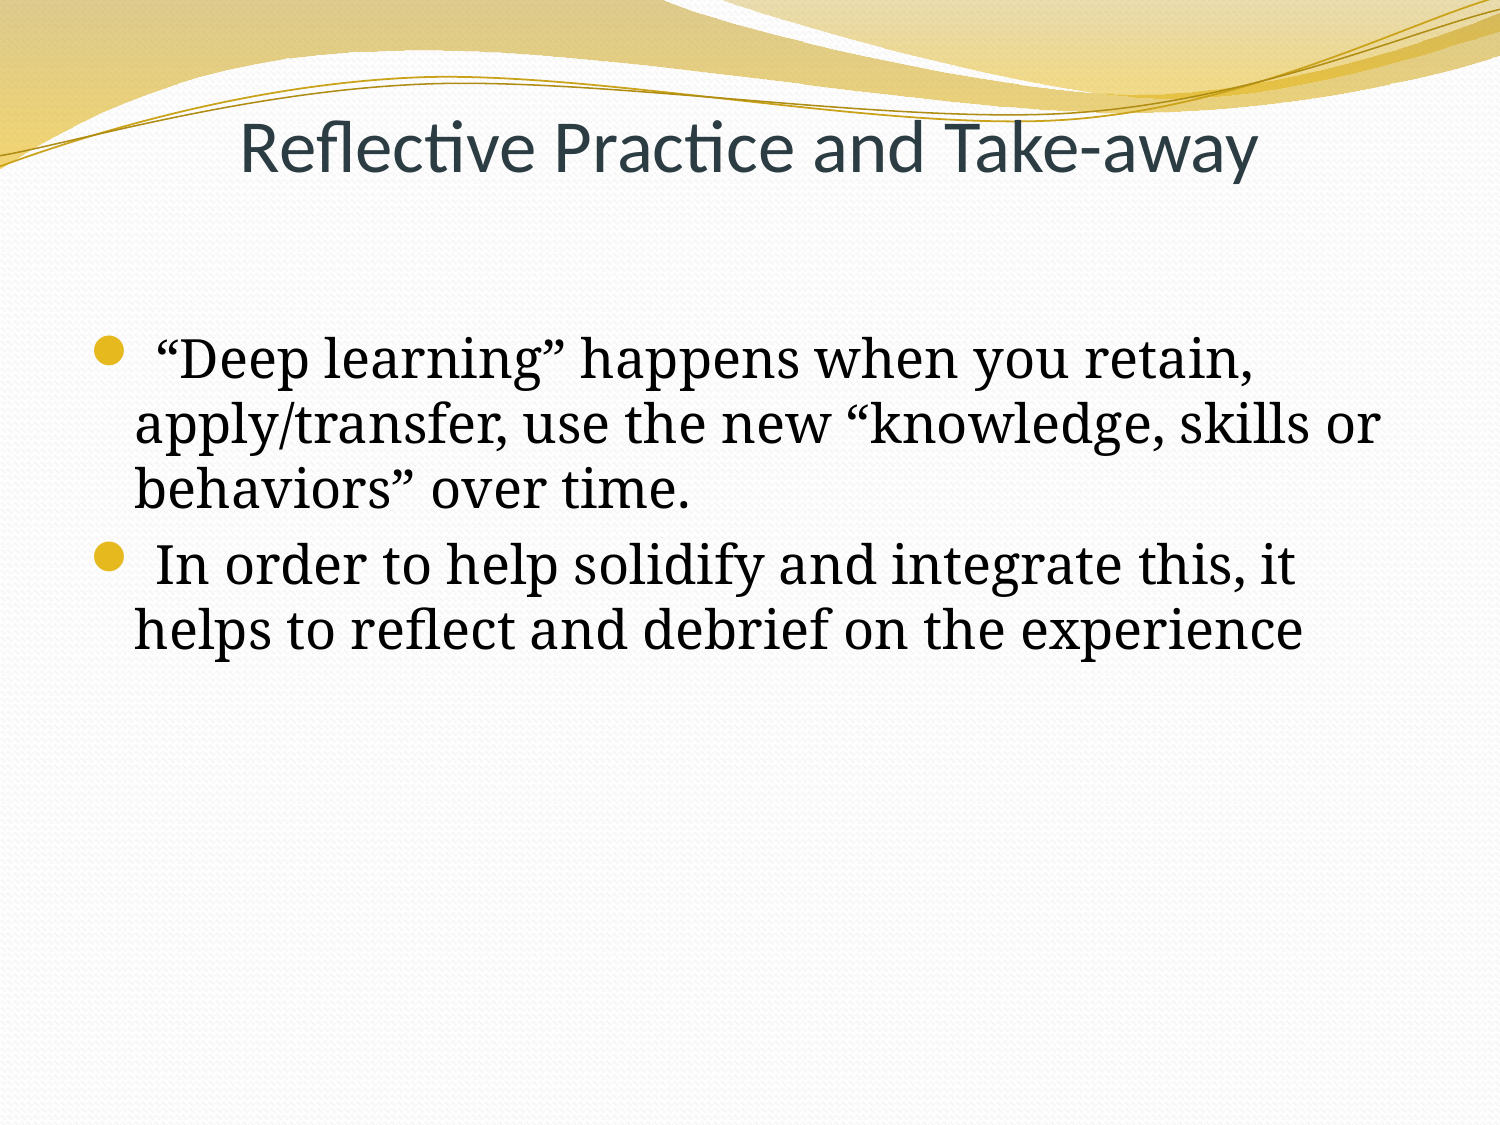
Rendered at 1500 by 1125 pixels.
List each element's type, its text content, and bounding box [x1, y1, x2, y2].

title Reflective Practice and Take-away [75, 115, 1425, 188]
list “Deep learning” happens when you retain, apply/transfer, use the new “knowledge, skills or behaviors” over time. In order to help solidify and integrate this, it helps to reflect and debrief on the experience [75, 317, 1425, 1038]
